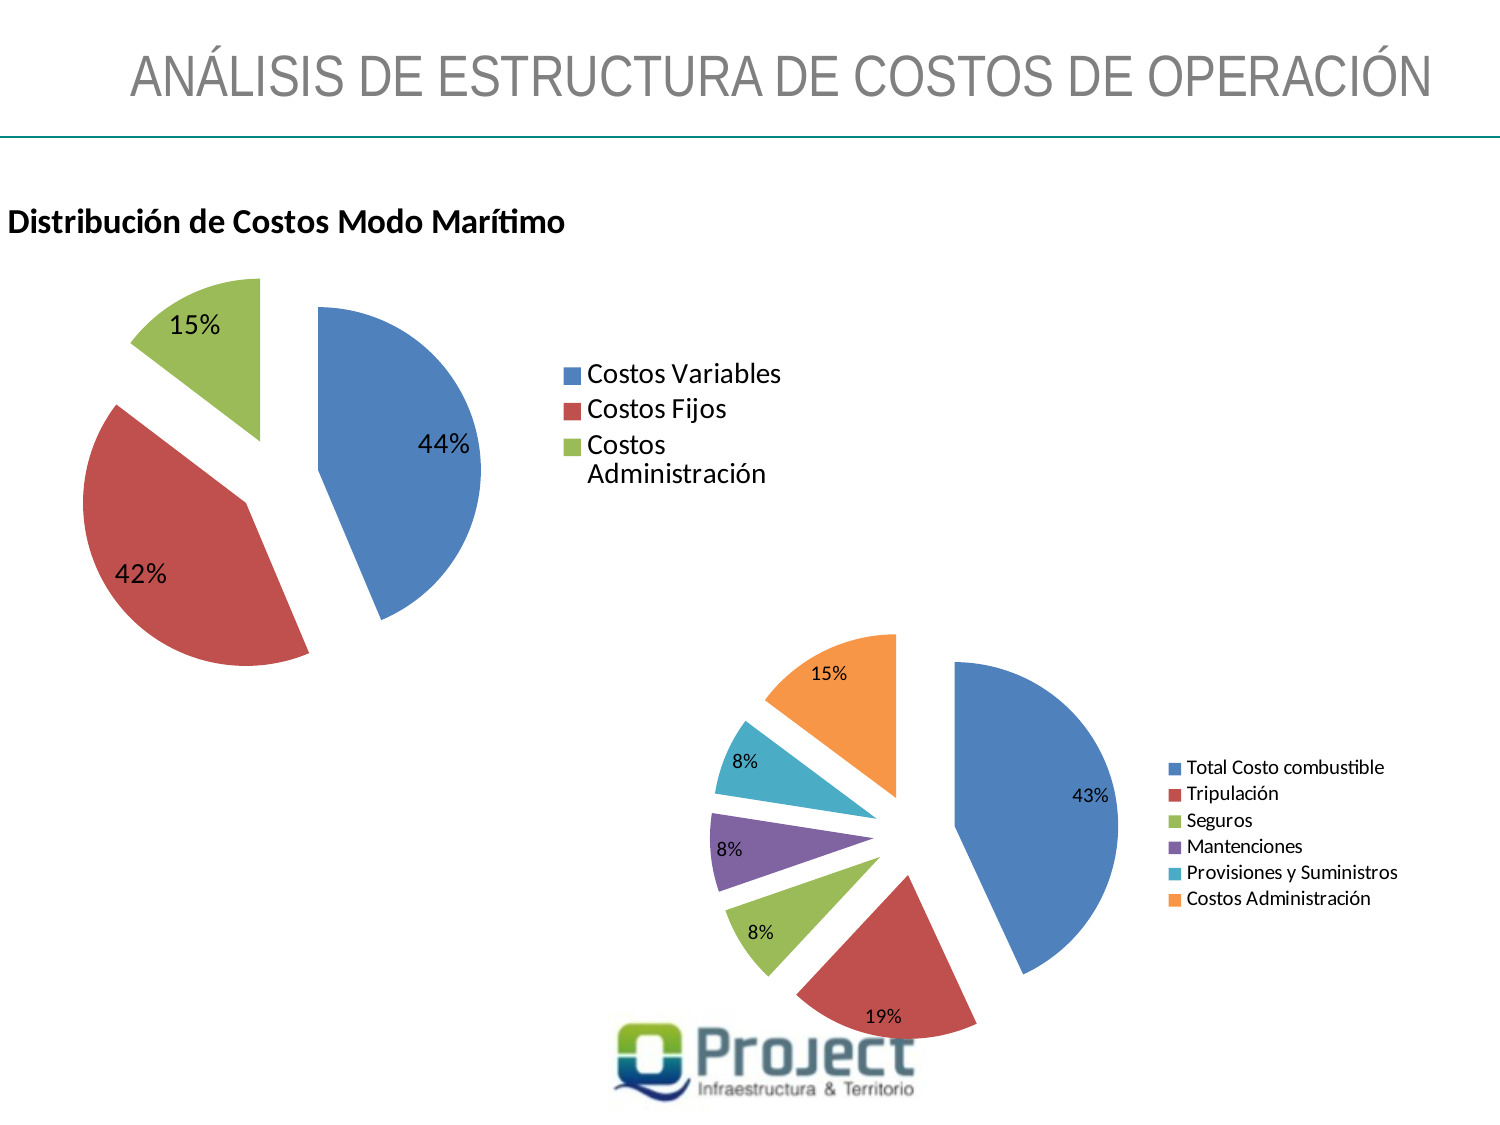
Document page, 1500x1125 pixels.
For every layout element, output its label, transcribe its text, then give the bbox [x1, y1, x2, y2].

picture [608, 1011, 928, 1115]
text_box ANÁLISIS DE ESTRUCTURA DE COSTOS DE OPERACIÓN [112, 30, 1463, 219]
chart [0, 160, 1418, 1049]
